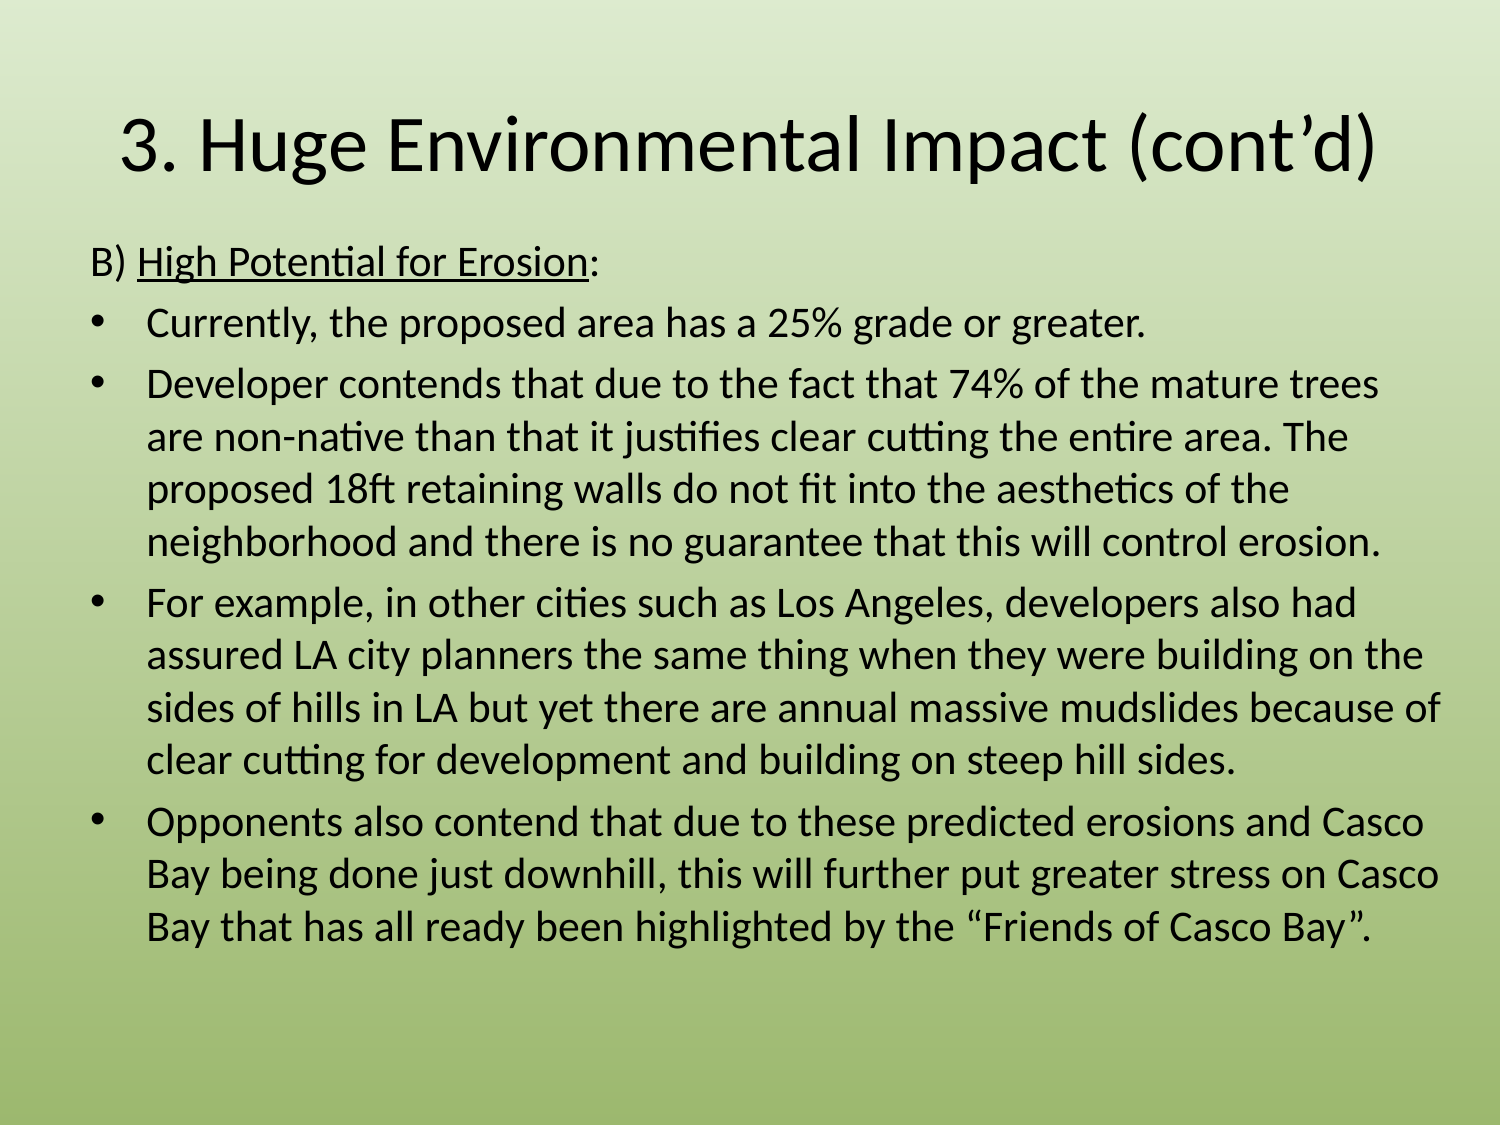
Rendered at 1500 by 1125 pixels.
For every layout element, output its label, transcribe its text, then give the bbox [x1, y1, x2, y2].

title 3. Huge Environmental Impact (cont’d) [75, 45, 1425, 224]
list B) High Potential for Erosion: Currently, the proposed area has a 25% grade or greater. Developer contends that due to the fact that 74% of the mature trees are non-native than that it justifies clear cutting the entire area. The proposed 18ft retaining walls do not fit into the aesthetics of the neighborhood and there is no guarantee that this will control erosion. For example, in other cities such as Los Angeles, developers also had assured LA city planners the same thing when they were building on the sides of hills in LA but yet there are annual massive mudslides because of clear cutting for development and building on steep hill sides. Opponents also contend that due to these predicted erosions and Casco Bay being done just downhill, this will further put greater stress on Casco Bay that has all ready been highlighted by the “Friends of Casco Bay”. [75, 224, 1463, 1000]
